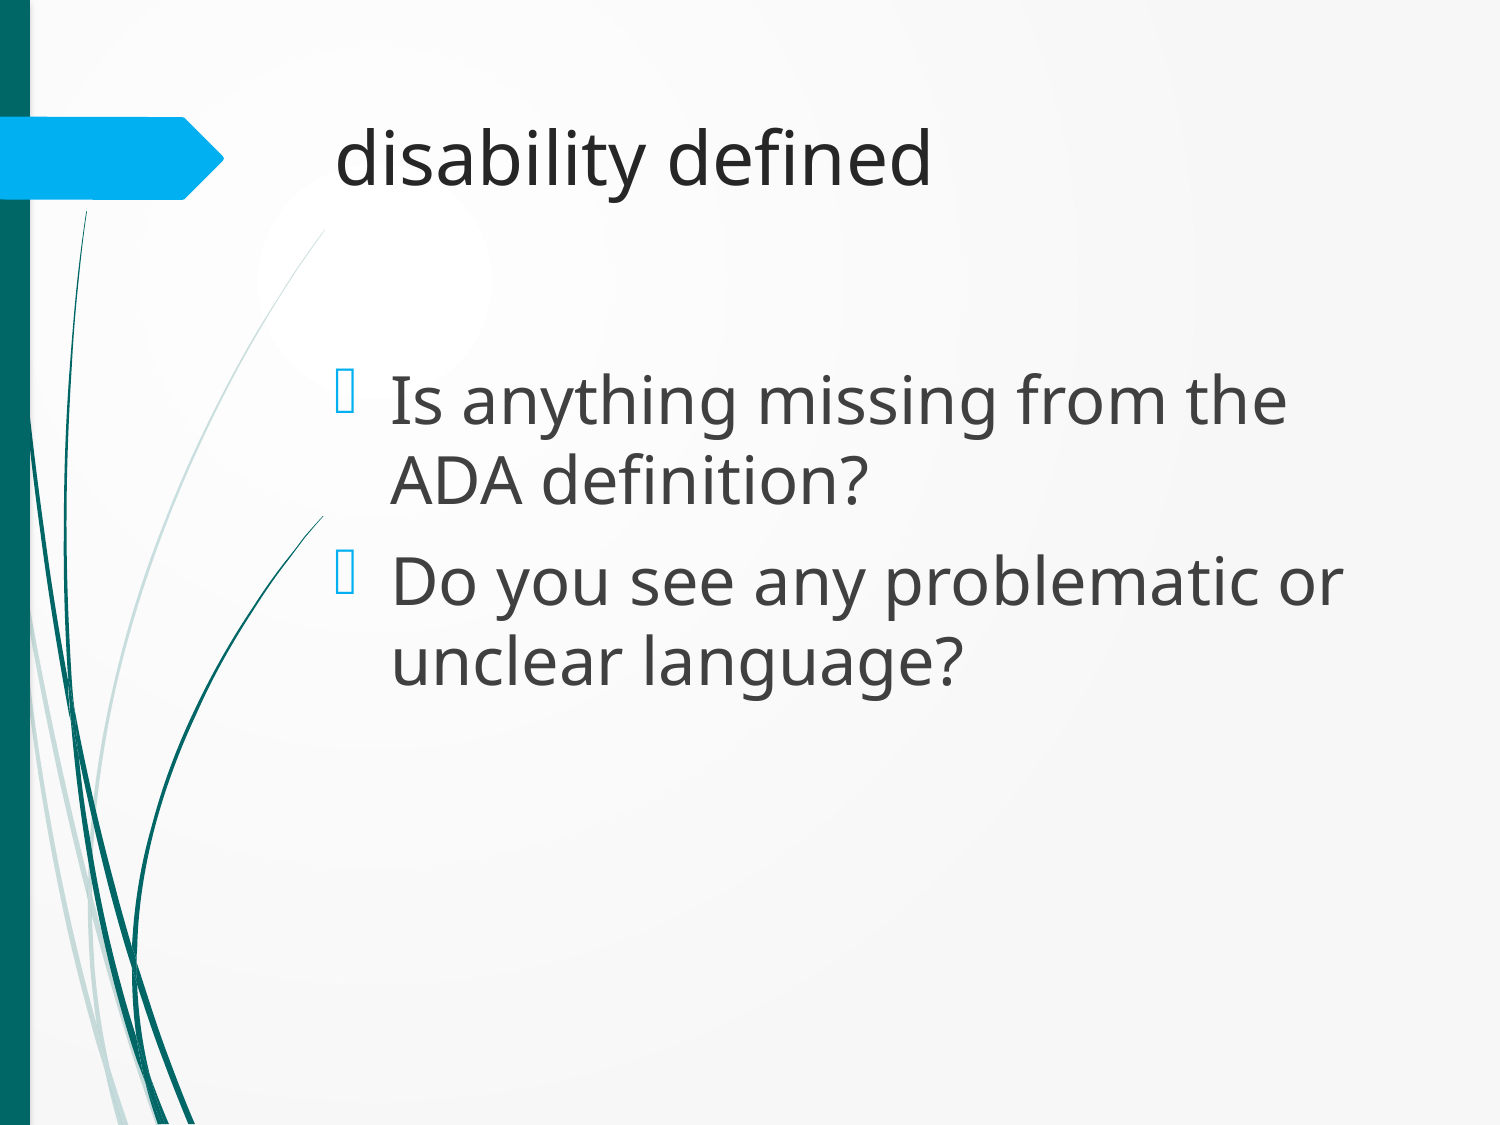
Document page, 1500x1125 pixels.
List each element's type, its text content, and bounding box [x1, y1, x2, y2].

title disability defined [319, 102, 1400, 313]
list Is anything missing from the ADA definition? Do you see any problematic or unclear language? [318, 350, 1400, 970]
